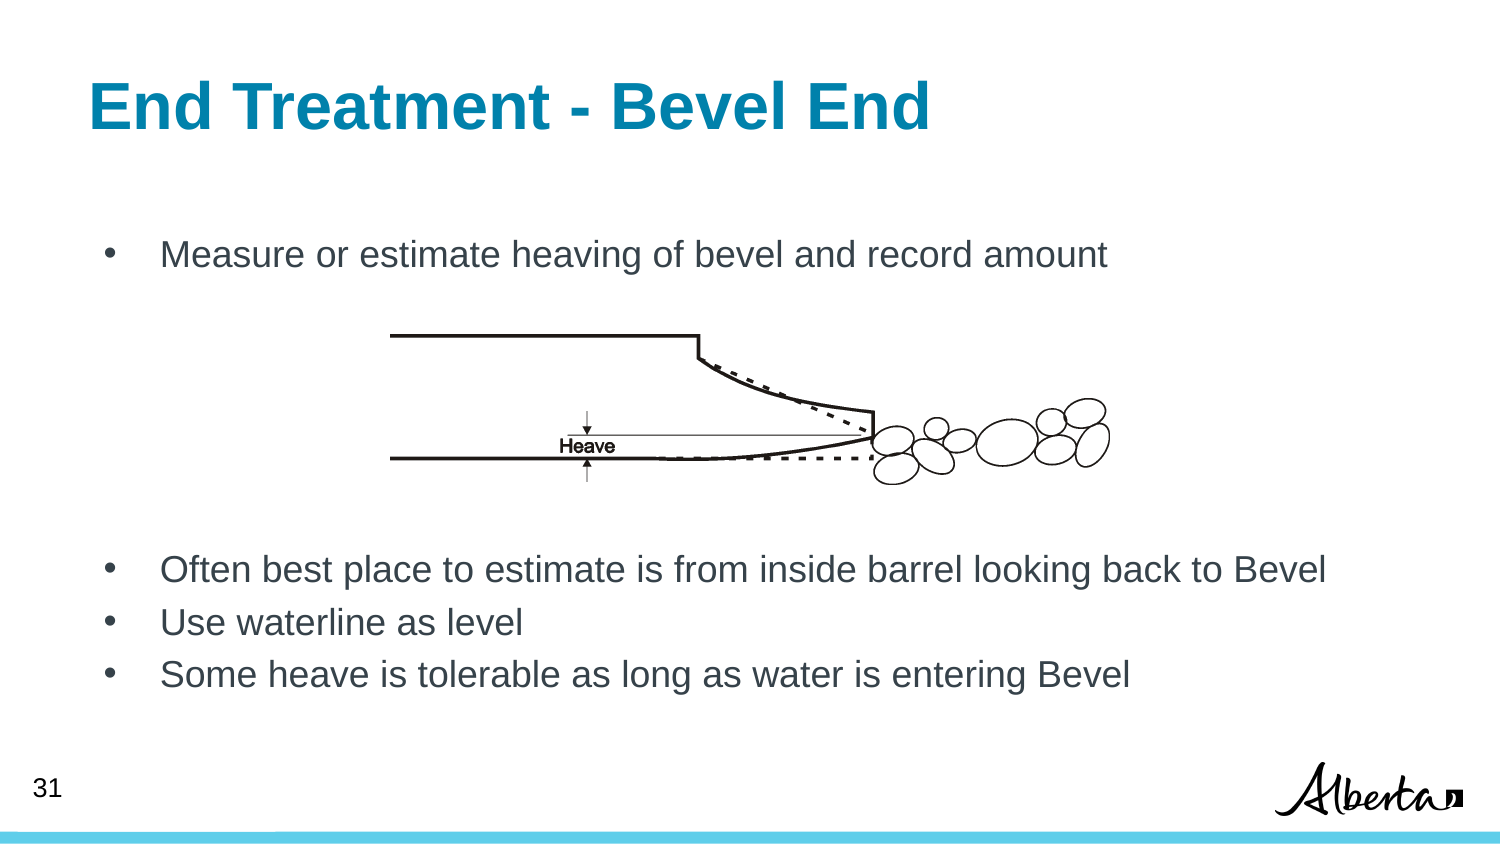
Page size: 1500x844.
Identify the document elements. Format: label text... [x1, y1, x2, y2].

list Measure or estimate heaving of bevel and record amount Often best place to estimate is from inside barrel looking back to Bevel Use waterline as level Some heave is tolerable as long as water is entering Bevel [88, 222, 1439, 753]
slide_number 31 [17, 764, 356, 810]
title End Treatment - Bevel End [88, 55, 1437, 141]
picture [390, 334, 1110, 485]
picture [1275, 762, 1463, 816]
